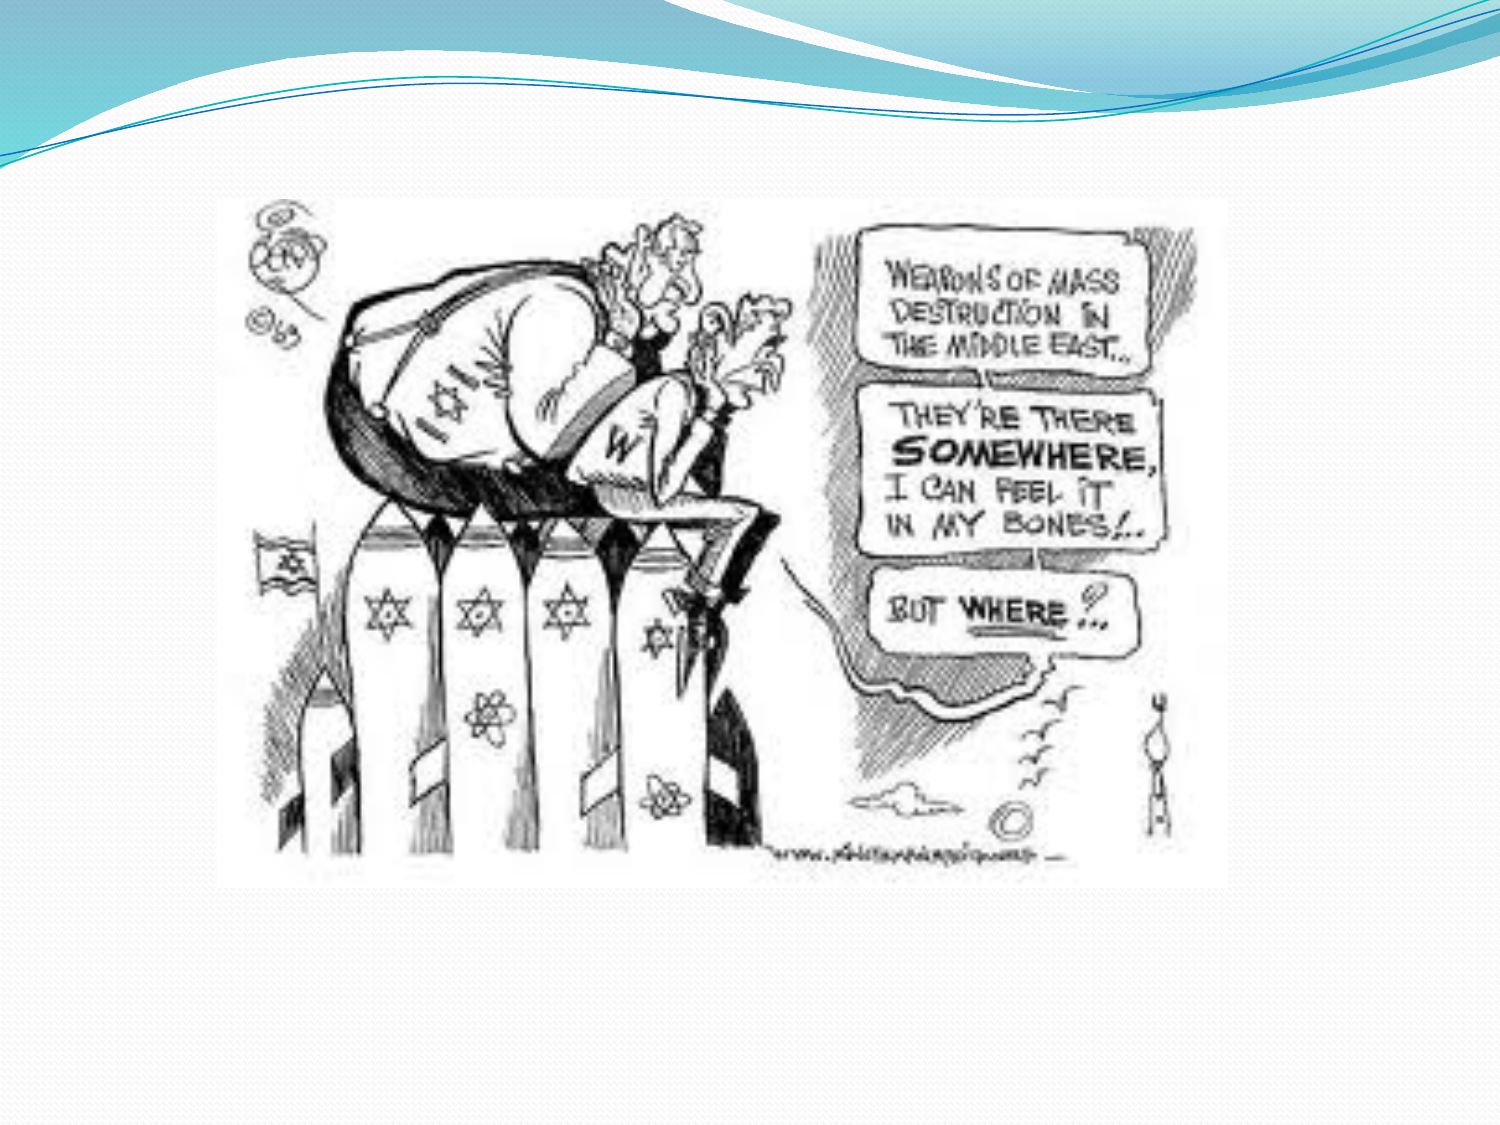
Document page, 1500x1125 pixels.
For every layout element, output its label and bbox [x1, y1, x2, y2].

picture [216, 199, 1228, 888]
